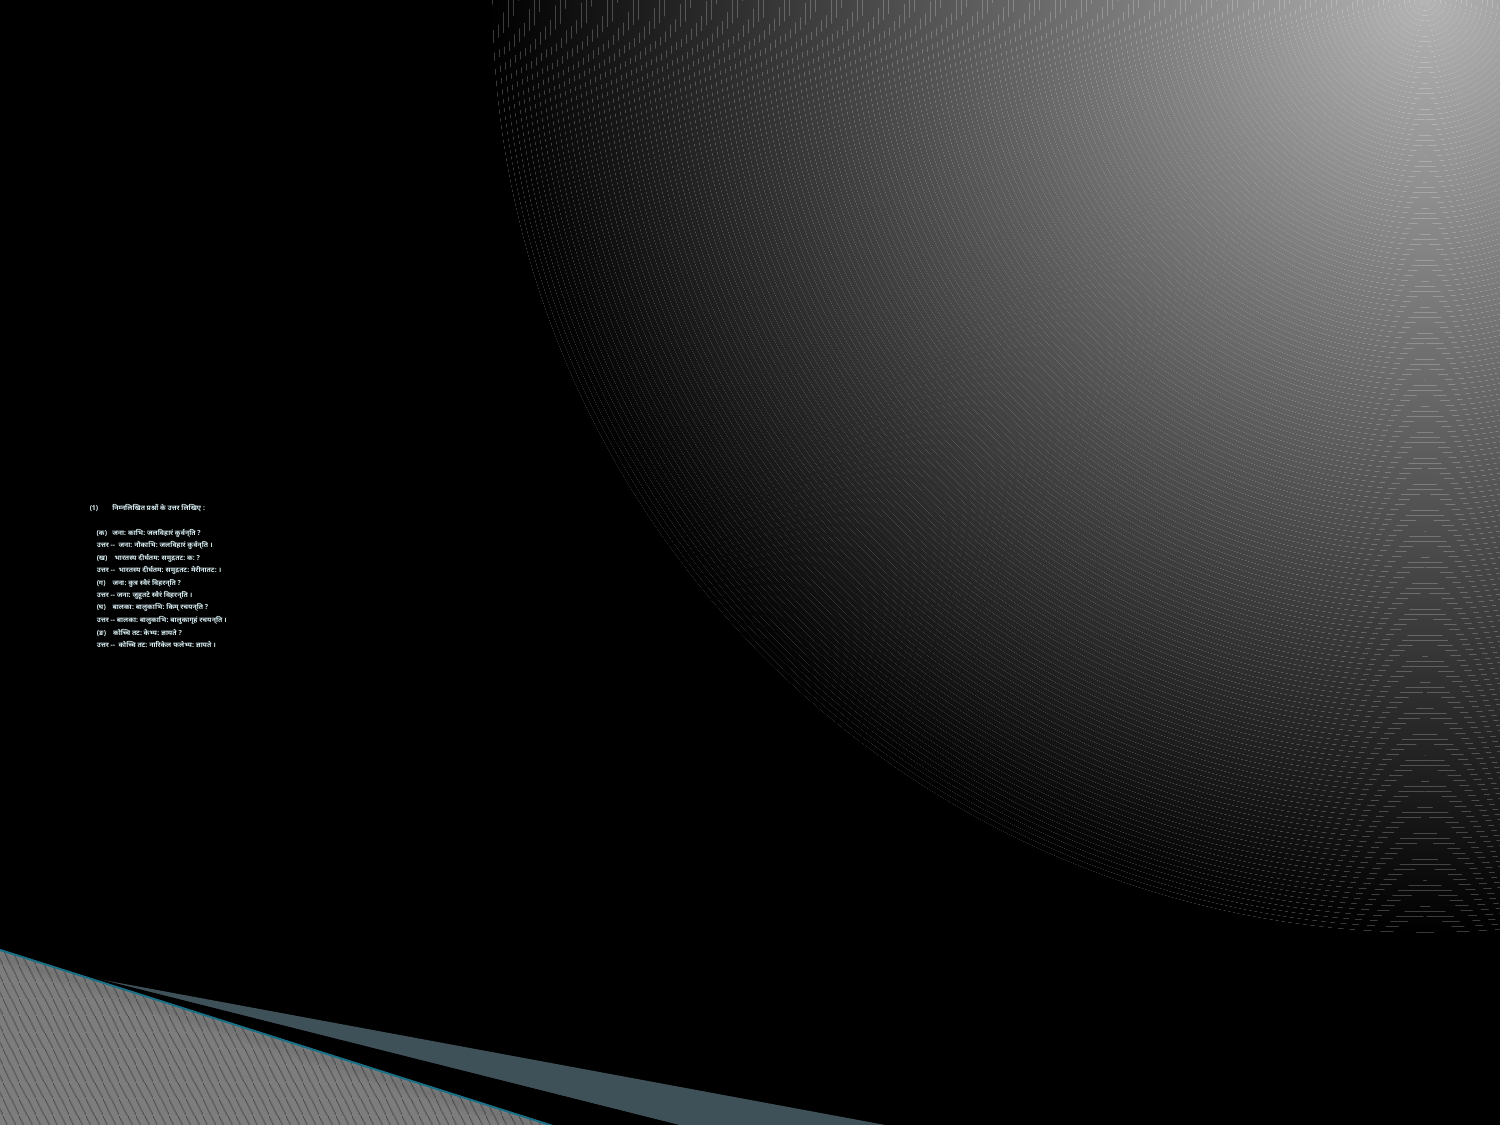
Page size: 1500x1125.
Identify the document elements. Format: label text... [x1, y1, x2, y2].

picture [0, 952, 543, 1125]
title (1) निम्नलिखित प्रश्नों के उत्तर लिखिए : (क) जना: काभि: जलविहारं कुर्वन्ति ? उत्तर -- जना: नौकाभि: जलविहारं कुर्वन्ति । (ख) भारतस्य दीर्घतम: समुद्रतट: क: ? उत्तर -- भारतस्य दीर्घतम: समुद्रतट: मेरीनातट: । (ग) जना: कुत्र स्वैरं विहरन्ति ? उत्तर -- जना: जुहूतटे स्वैरं विहरन्ति । (घ) बालका: बालुकाभि: किम् रचयन्ति ? उत्तर -- बालका: बालुकाभि: बालुकागृहं रचयन्ति । (ङ) कोच्चि तट: केभ्य: ज्ञायते ? उत्तर -- कोच्चि तट: नारिकेल फलेभ्य: ज्ञायते । [75, 487, 1425, 675]
